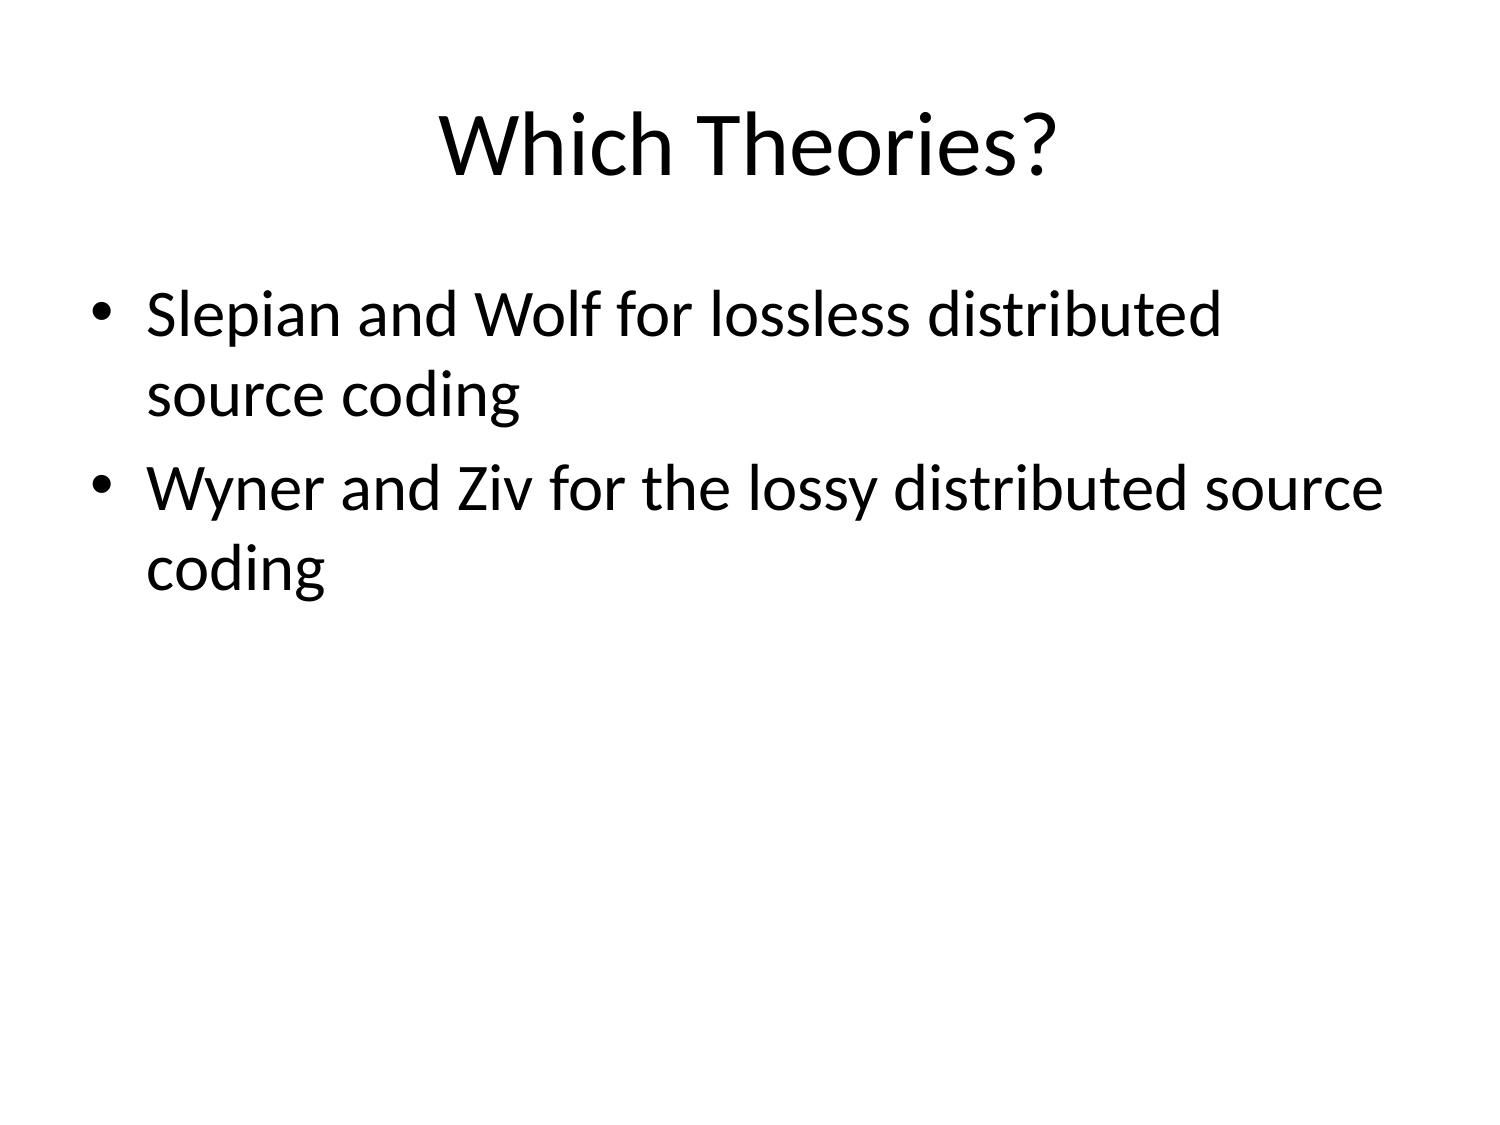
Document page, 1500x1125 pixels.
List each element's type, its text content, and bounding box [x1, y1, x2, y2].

title Which Theories? [75, 45, 1425, 233]
list Slepian and Wolf for lossless distributed source coding Wyner and Ziv for the lossy distributed source coding [75, 262, 1425, 1005]
